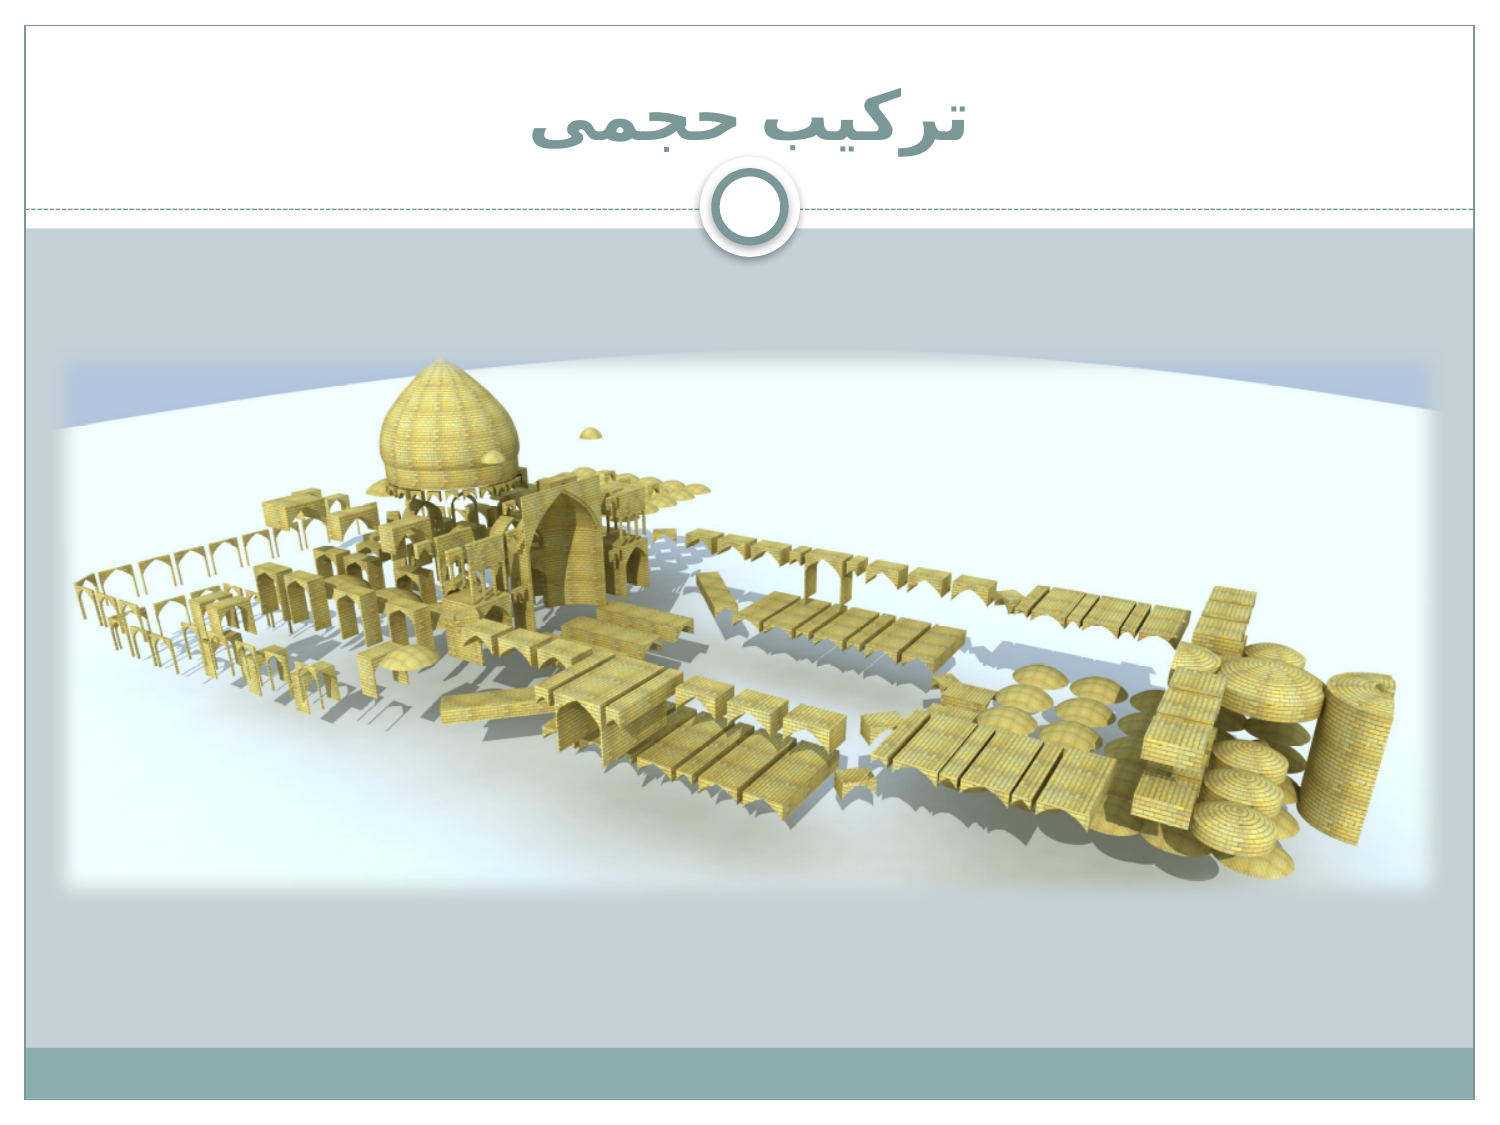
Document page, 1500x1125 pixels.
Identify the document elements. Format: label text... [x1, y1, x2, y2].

title ترکیب حجمی [49, 37, 1450, 162]
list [49, 346, 1445, 905]
